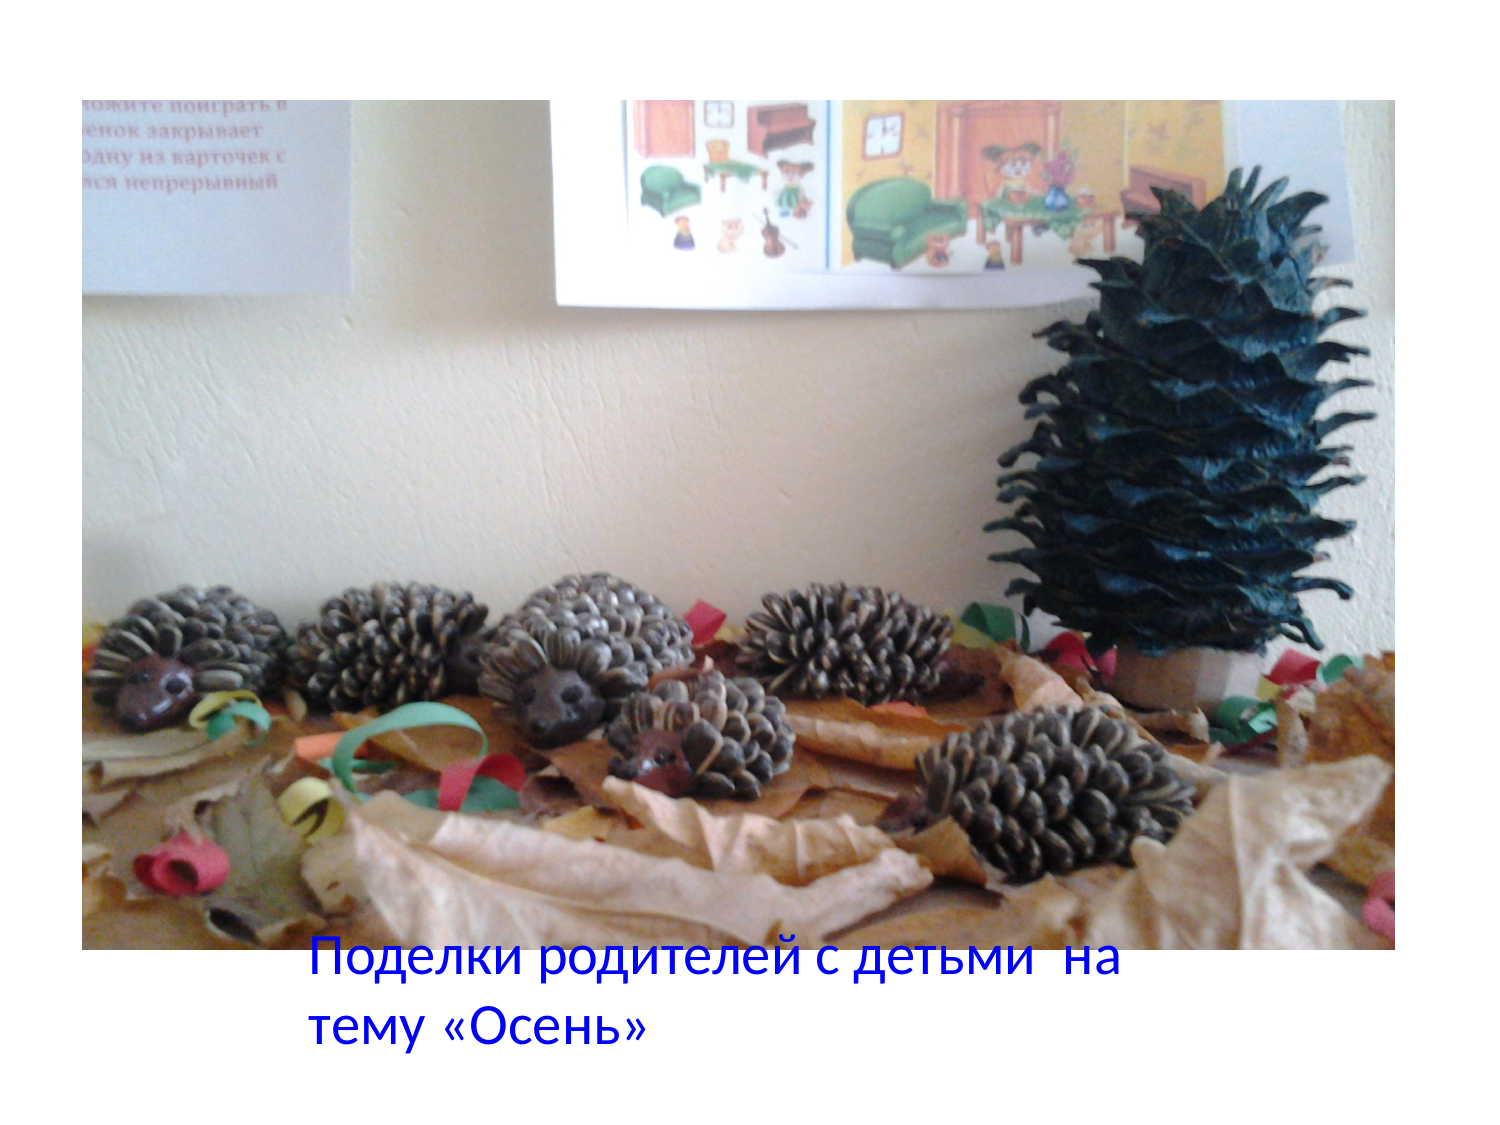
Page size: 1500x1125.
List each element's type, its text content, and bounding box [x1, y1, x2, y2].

picture [81, 100, 1395, 950]
list Поделки родителей с детьми на тему «Осень» [294, 957, 1194, 1067]
